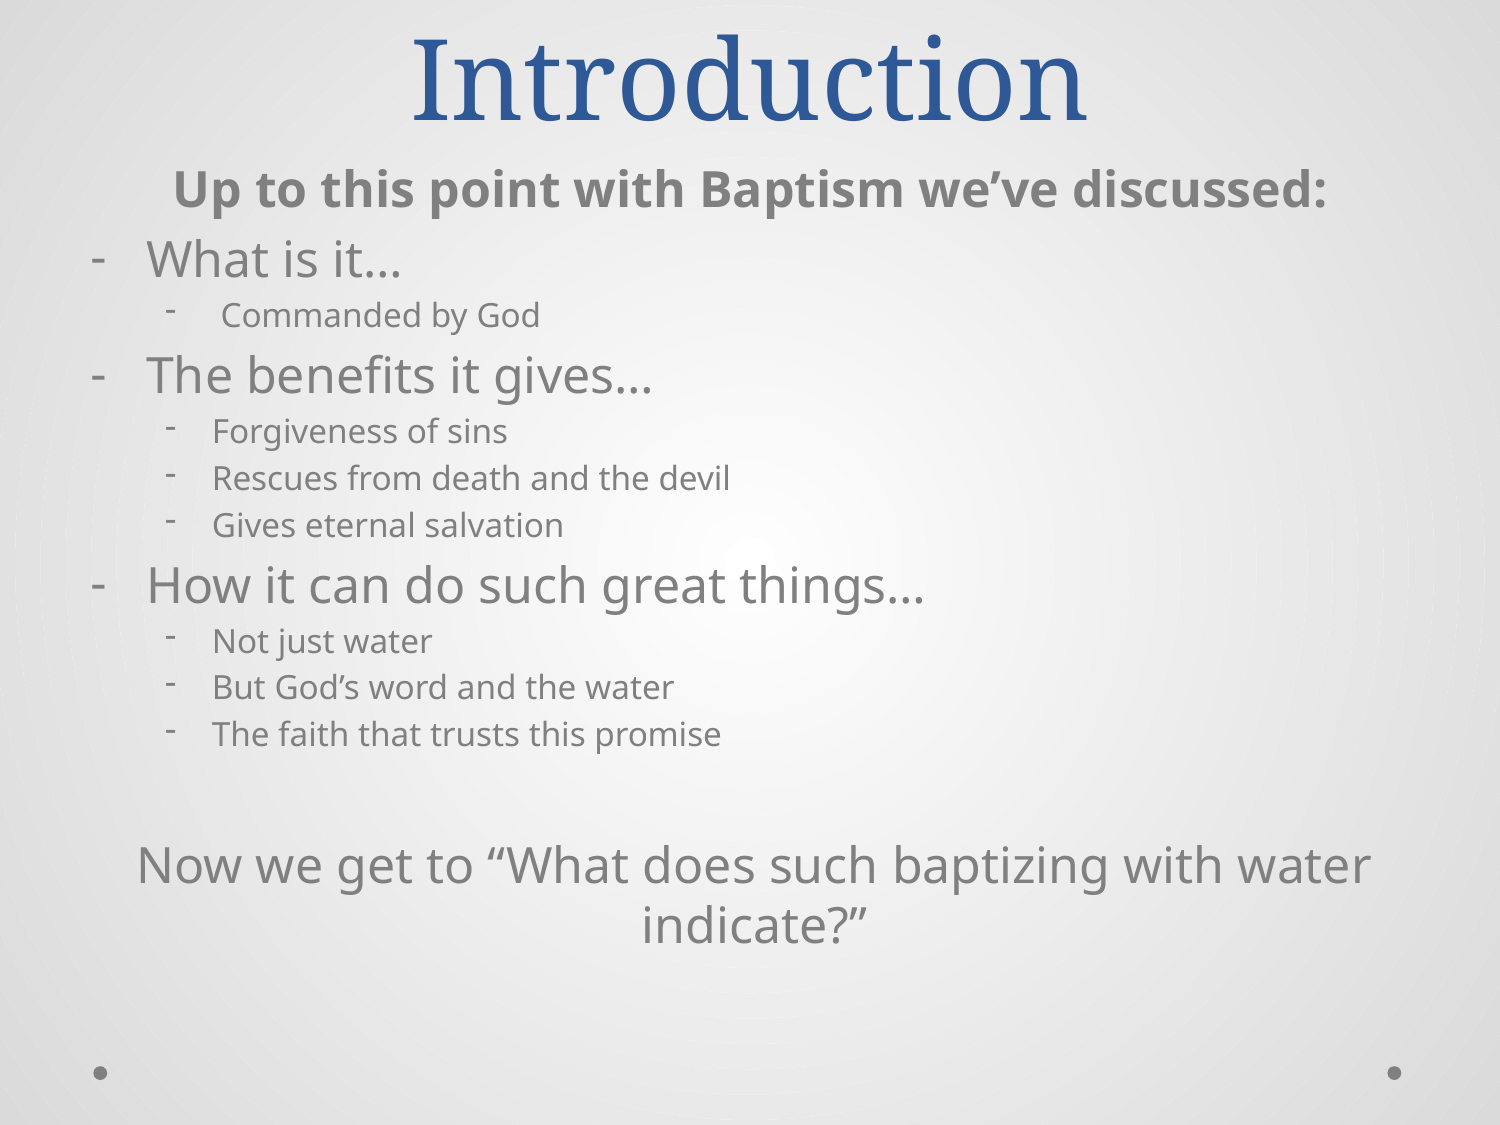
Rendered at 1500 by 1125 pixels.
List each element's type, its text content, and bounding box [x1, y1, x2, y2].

title Introduction [75, 0, 1425, 149]
list Up to this point with Baptism we’ve discussed: What is it… Commanded by God The benefits it gives… Forgiveness of sins Rescues from death and the devil Gives eternal salvation How it can do such great things… Not just water But God’s word and the water The faith that trusts this promise Now we get to “What does such baptizing with water indicate?” [75, 149, 1425, 1103]
